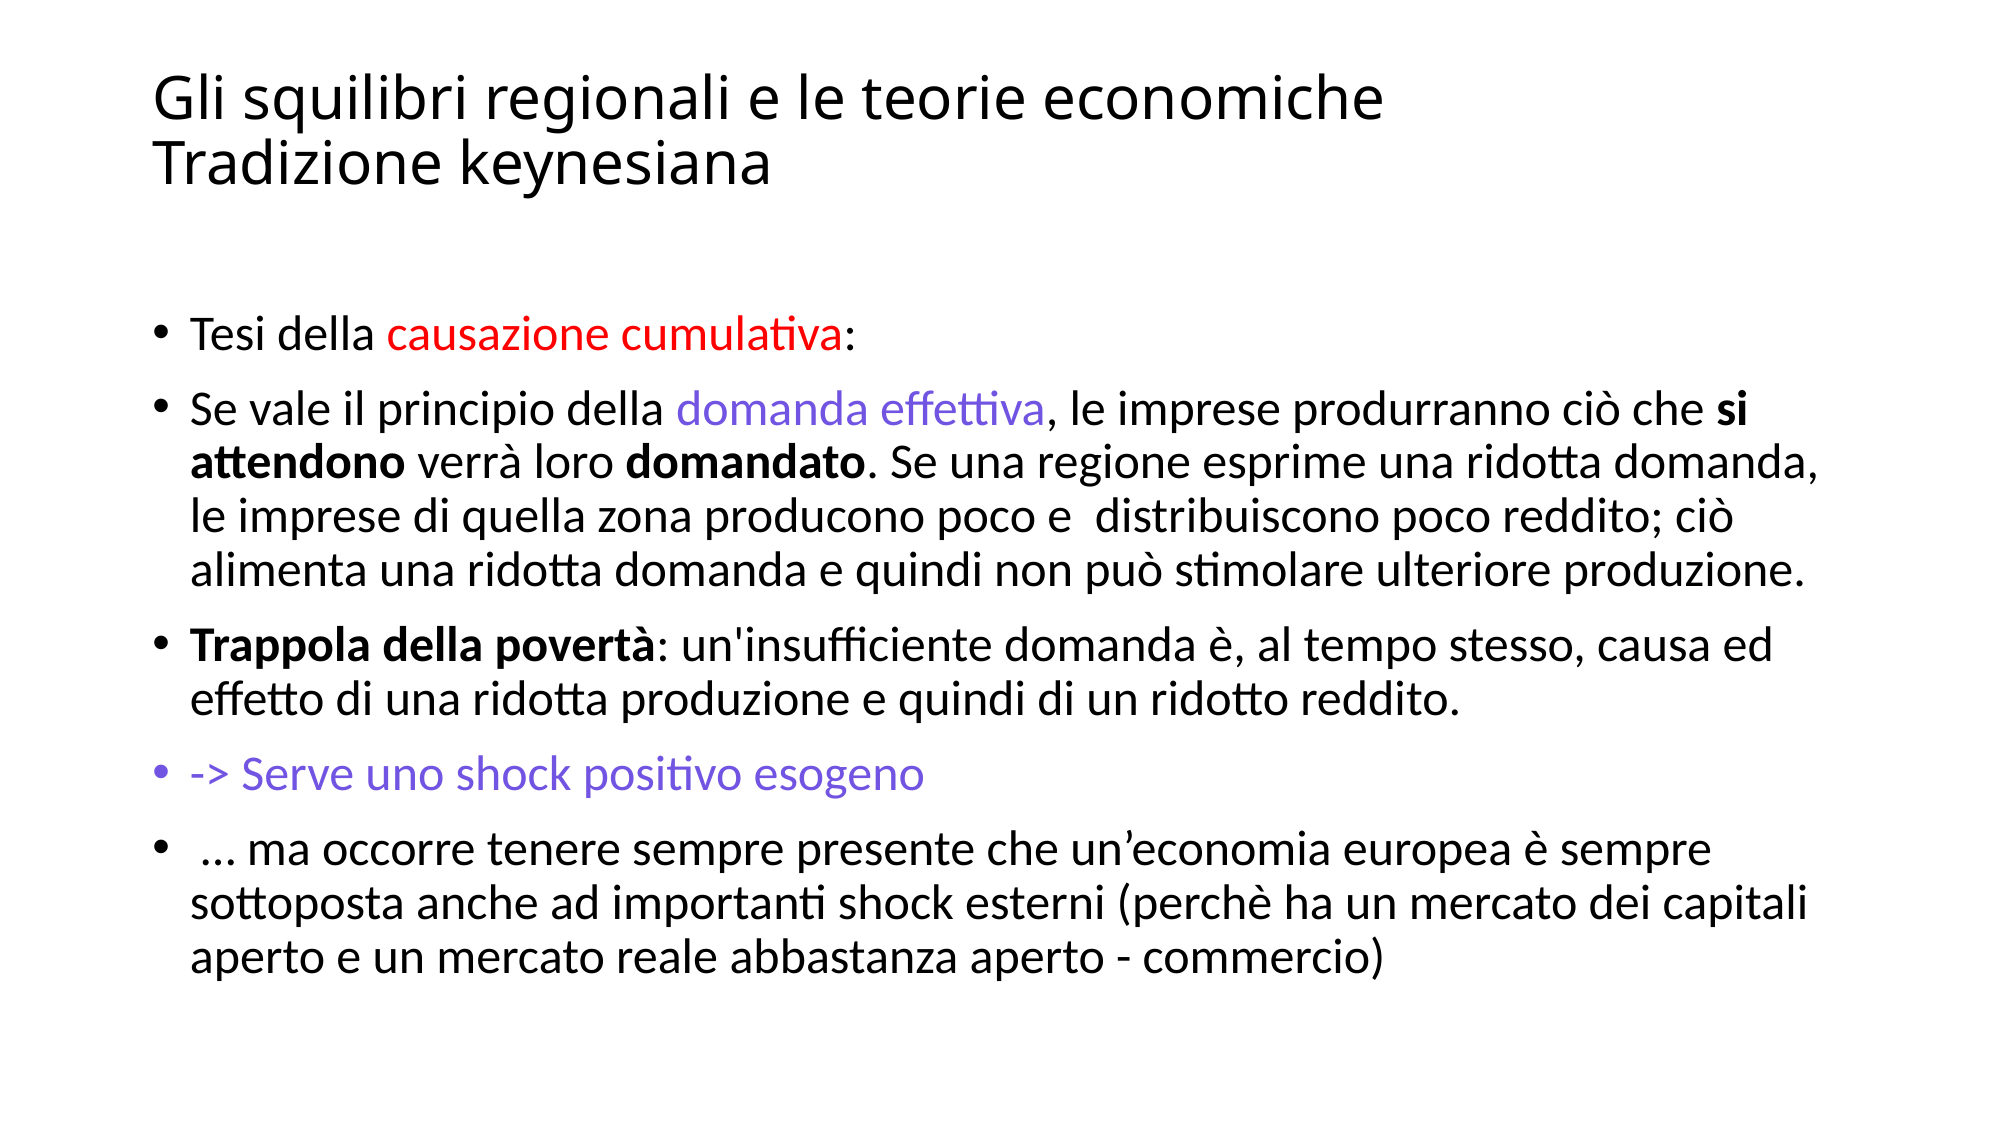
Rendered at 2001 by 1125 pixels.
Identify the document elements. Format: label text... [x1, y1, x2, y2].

title Gli squilibri regionali e le teorie economiche Tradizione keynesiana [137, 59, 1863, 278]
list Tesi della causazione cumulativa: Se vale il principio della domanda effettiva, le imprese produrranno ciò che si attendono verrà loro domandato. Se una regione esprime una ridotta domanda, le imprese di quella zona producono poco e distribuiscono poco reddito; ciò alimenta una ridotta domanda e quindi non può stimolare ulteriore produzione. Trappola della povertà: un'insufficiente domanda è, al tempo stesso, causa ed effetto di una ridotta produzione e quindi di un ridotto reddito. -> Serve uno shock positivo esogeno … ma occorre tenere sempre presente che un’economia europea è sempre sottoposta anche ad importanti shock esterni (perchè ha un mercato dei capitali aperto e un mercato reale abbastanza aperto - commercio) [137, 299, 1863, 1014]
